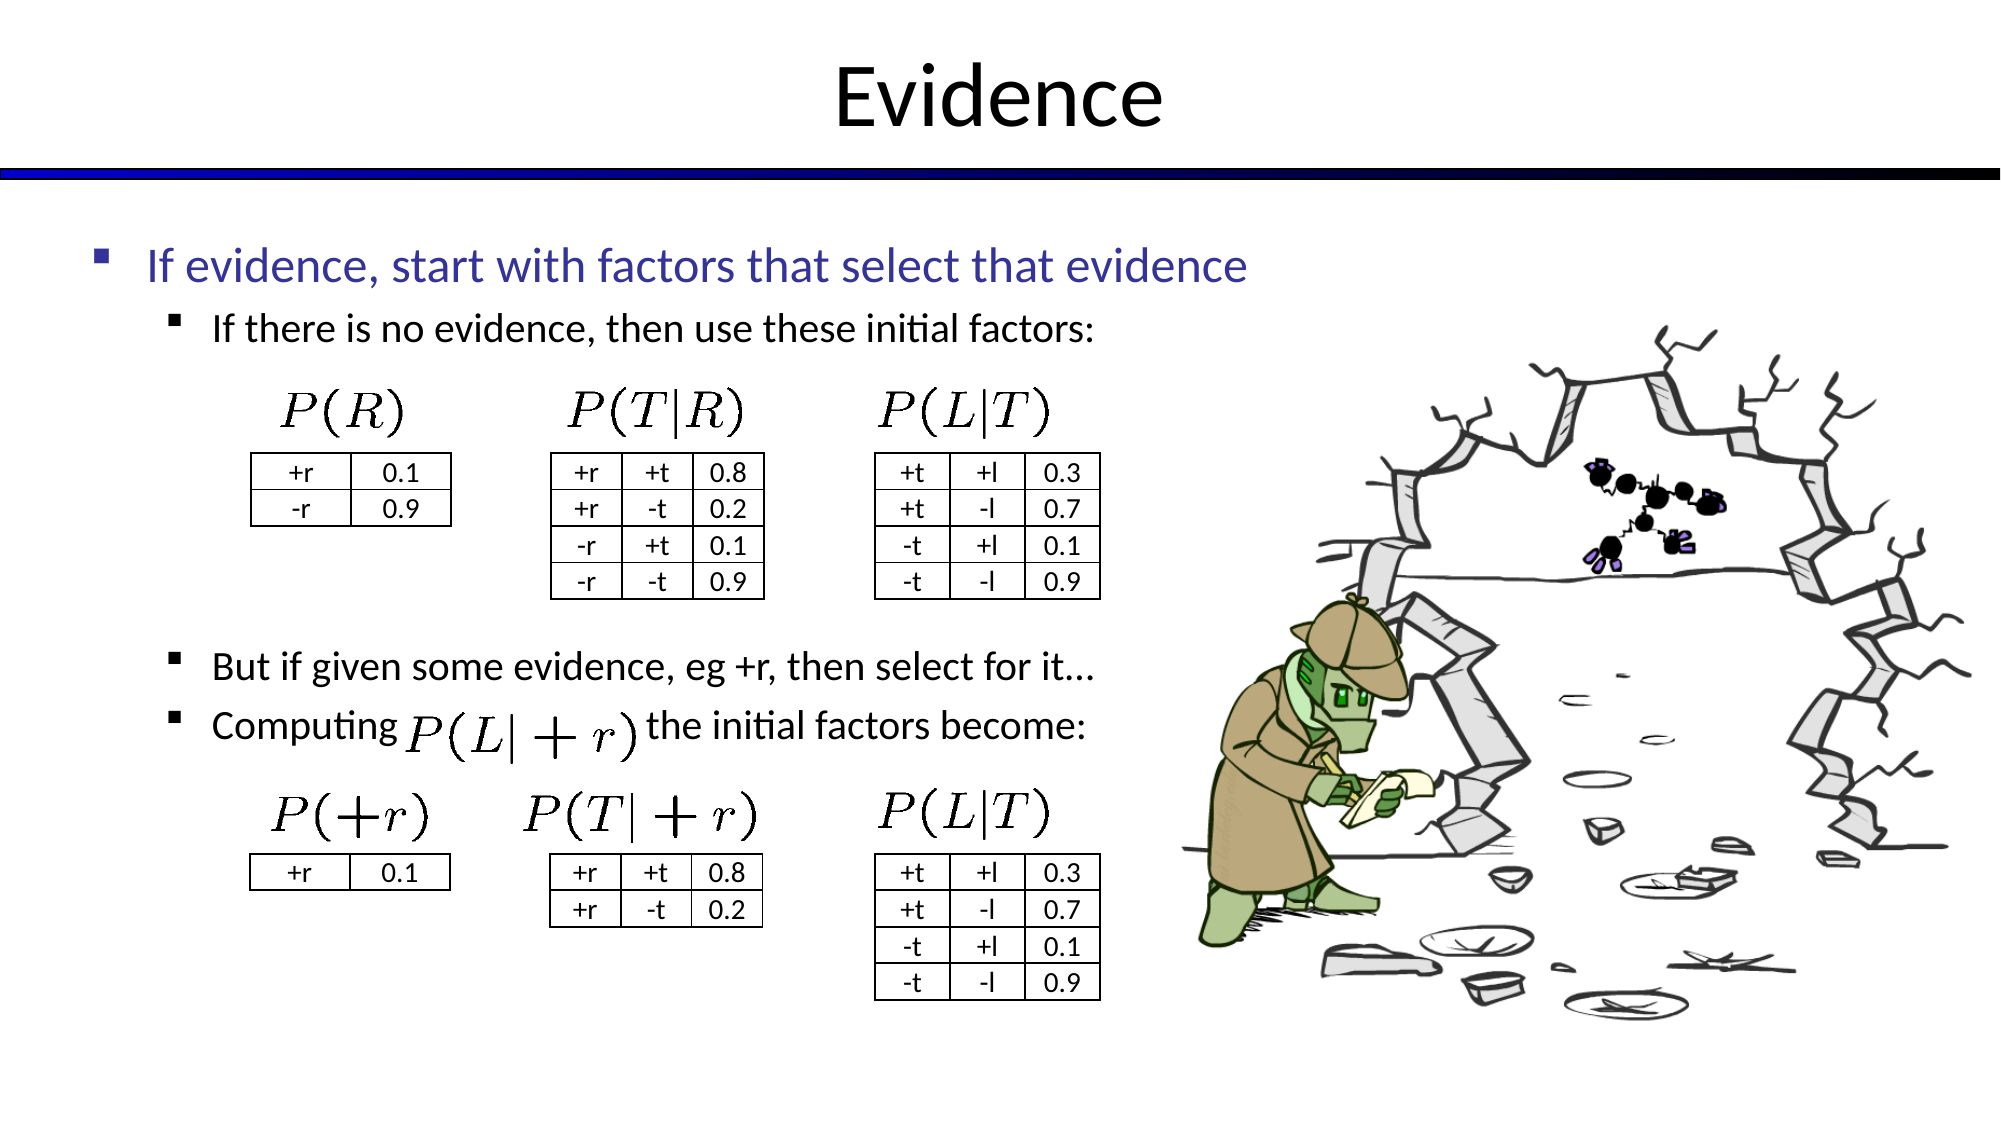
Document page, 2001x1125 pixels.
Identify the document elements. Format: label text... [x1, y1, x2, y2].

table_cell 0.1 [1026, 928, 1099, 962]
table_cell 0.1 [694, 527, 763, 562]
table_cell -l [951, 891, 1024, 926]
table_header +l [951, 454, 1024, 489]
picture [269, 791, 430, 843]
table_cell 0.9 [1026, 964, 1099, 999]
table_header 0.1 [352, 454, 450, 489]
table_cell +r [551, 891, 620, 926]
table_cell -r [552, 563, 621, 598]
table_cell 0.9 [694, 563, 763, 598]
picture [1162, 312, 1979, 1026]
picture [278, 387, 403, 439]
picture [876, 788, 1051, 842]
table_header 0.8 [692, 855, 762, 889]
table_cell +l [951, 527, 1024, 562]
table_cell -t [623, 490, 692, 525]
table_header +l [951, 855, 1024, 889]
table_header +r [252, 454, 350, 489]
table_cell -t [876, 964, 949, 999]
table_cell -t [876, 563, 949, 598]
table_cell +r [552, 490, 621, 525]
table_cell +t [876, 490, 949, 525]
table_header +t [623, 454, 692, 489]
table_cell 0.7 [1026, 891, 1099, 926]
table_cell -t [623, 563, 692, 598]
table_header 0.8 [694, 454, 763, 489]
table_cell 0.2 [692, 891, 762, 926]
table_cell -r [552, 527, 621, 562]
table_cell +t [876, 891, 949, 926]
table_header +r [251, 855, 349, 889]
table_cell -t [876, 527, 949, 562]
table_cell -r [252, 490, 350, 525]
table_header +t [622, 855, 691, 889]
table_cell 0.2 [694, 490, 763, 525]
table_cell 0.9 [1026, 563, 1099, 598]
table_cell -t [876, 928, 949, 962]
list If evidence, start with factors that select that evidence If there is no evidence, then use these initial factors: But if given some evidence, eg +r, then select for it… Computing , the initial factors become: Next do joins & eliminate, removing all vars other than query + evidence [74, 224, 2000, 968]
picture [521, 790, 757, 845]
table_header 0.3 [1026, 855, 1099, 889]
table_cell 0.9 [352, 490, 450, 525]
table_header 0.1 [351, 855, 449, 889]
table_header +r [551, 855, 620, 889]
table_cell -t [622, 891, 691, 926]
table_header +t [876, 855, 949, 889]
table_header 0.3 [1026, 454, 1099, 489]
picture [876, 387, 1051, 441]
table_cell -l [951, 490, 1024, 525]
table_cell +t [623, 527, 692, 562]
table_cell -l [951, 964, 1024, 999]
table_header +r [552, 454, 621, 489]
table_cell 0.1 [1026, 527, 1099, 562]
table_cell +l [951, 928, 1024, 962]
title Evidence [0, 0, 2000, 184]
table_header +t [876, 454, 949, 489]
table_cell 0.7 [1026, 490, 1099, 525]
table_cell -l [951, 563, 1024, 598]
picture [564, 387, 745, 441]
picture [402, 712, 638, 766]
